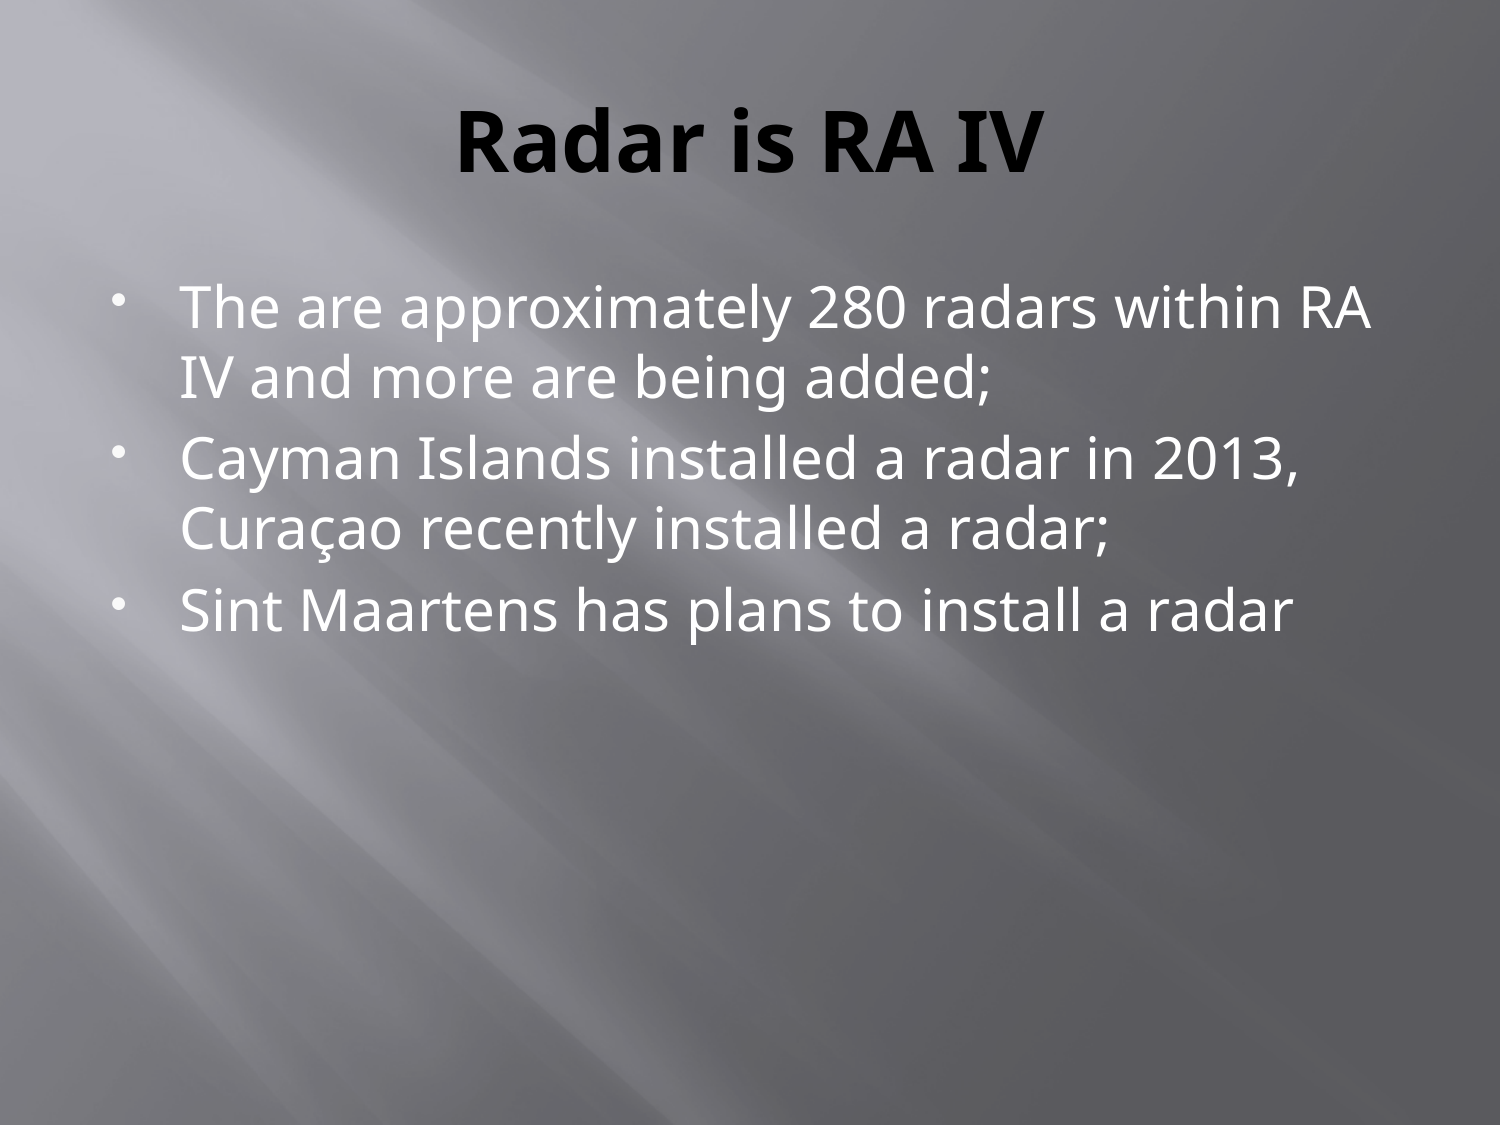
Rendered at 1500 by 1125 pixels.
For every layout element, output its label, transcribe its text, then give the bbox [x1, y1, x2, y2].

title Radar is RA IV [75, 45, 1425, 233]
list The are approximately 280 radars within RA IV and more are being added; Cayman Islands installed a radar in 2013, Curaçao recently installed a radar; Sint Maartens has plans to install a radar [75, 262, 1425, 1035]
